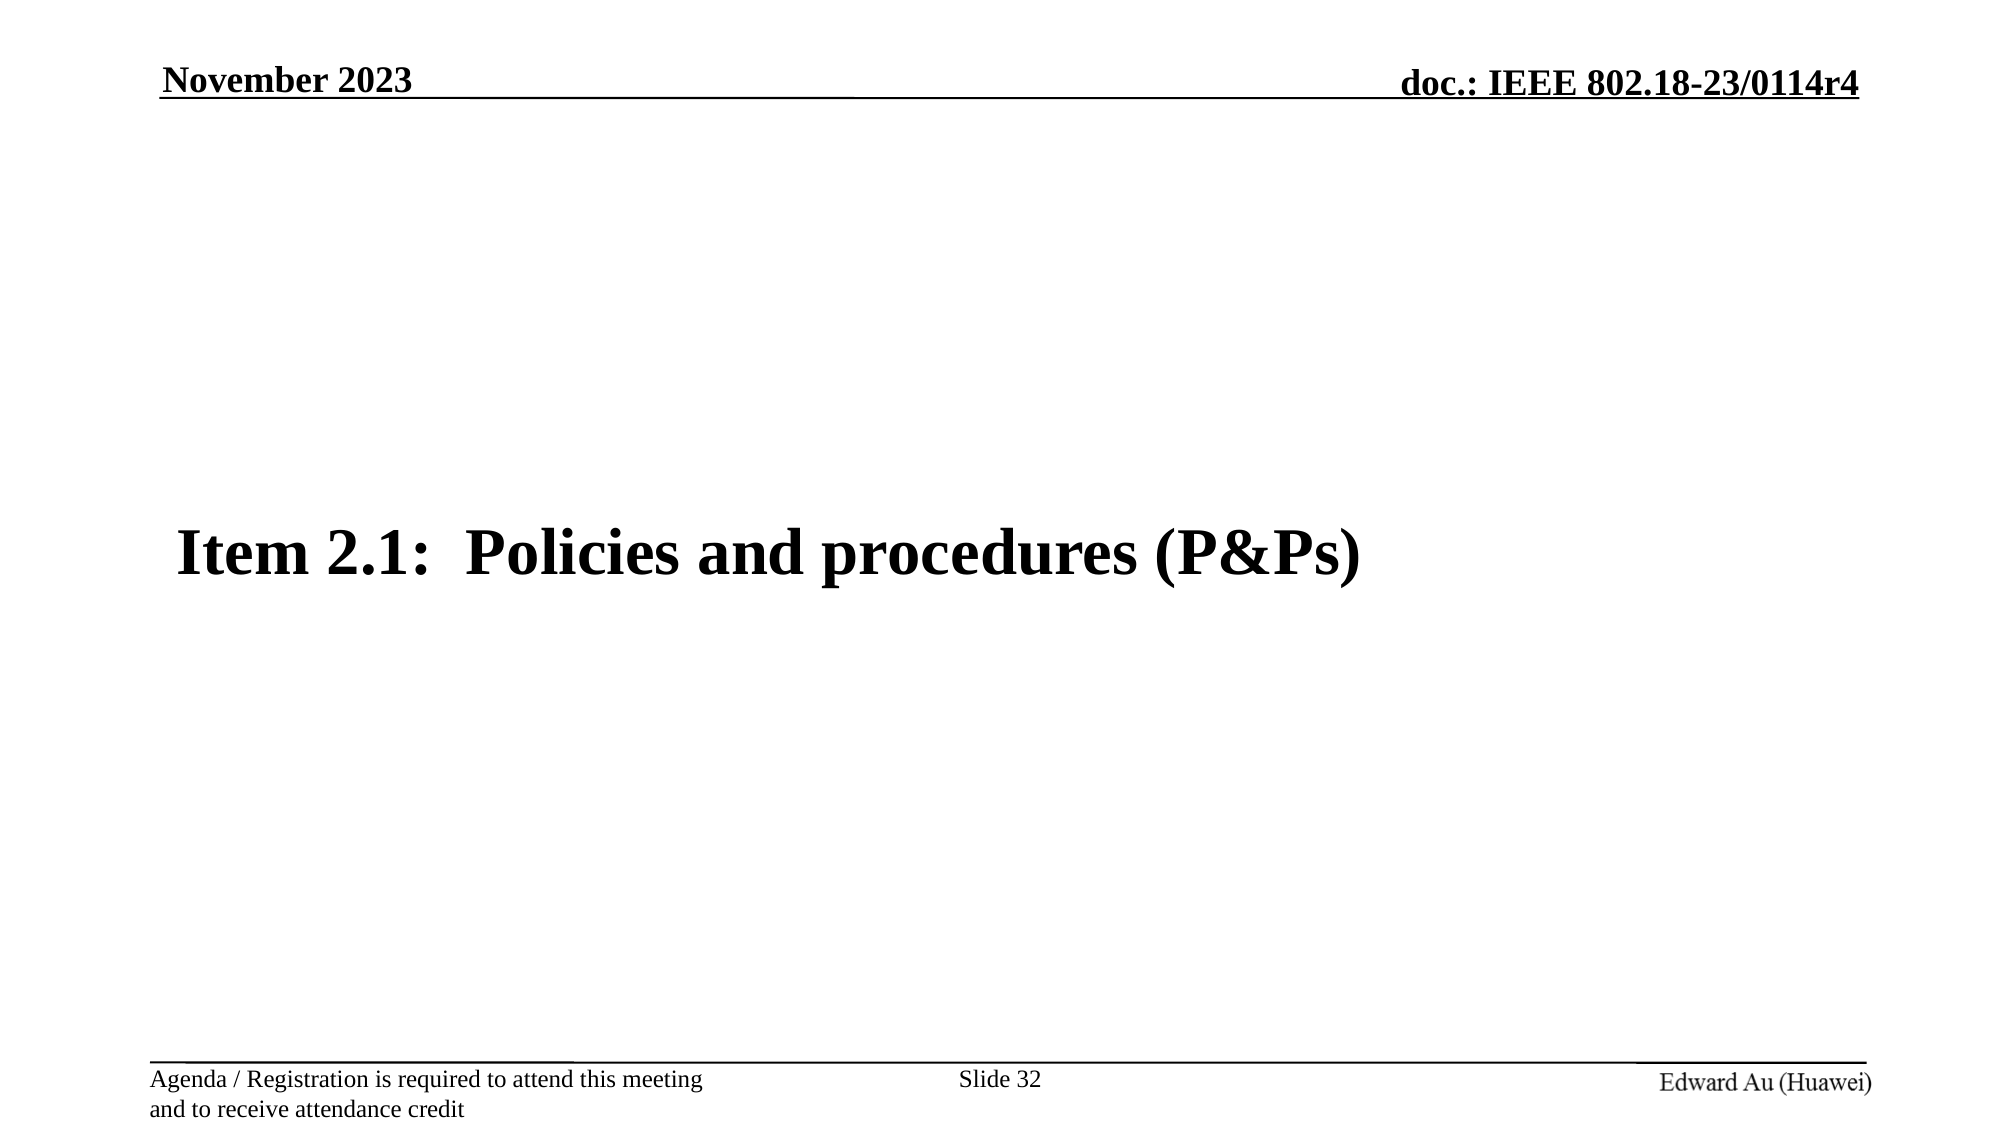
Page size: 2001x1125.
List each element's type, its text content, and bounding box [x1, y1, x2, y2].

picture [1174, 1058, 1887, 1113]
slide_number Slide 32 [925, 1061, 1076, 1123]
text_box Item 2.1: Policies and procedures (P&Ps) [162, 500, 1675, 675]
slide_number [161, 54, 526, 101]
